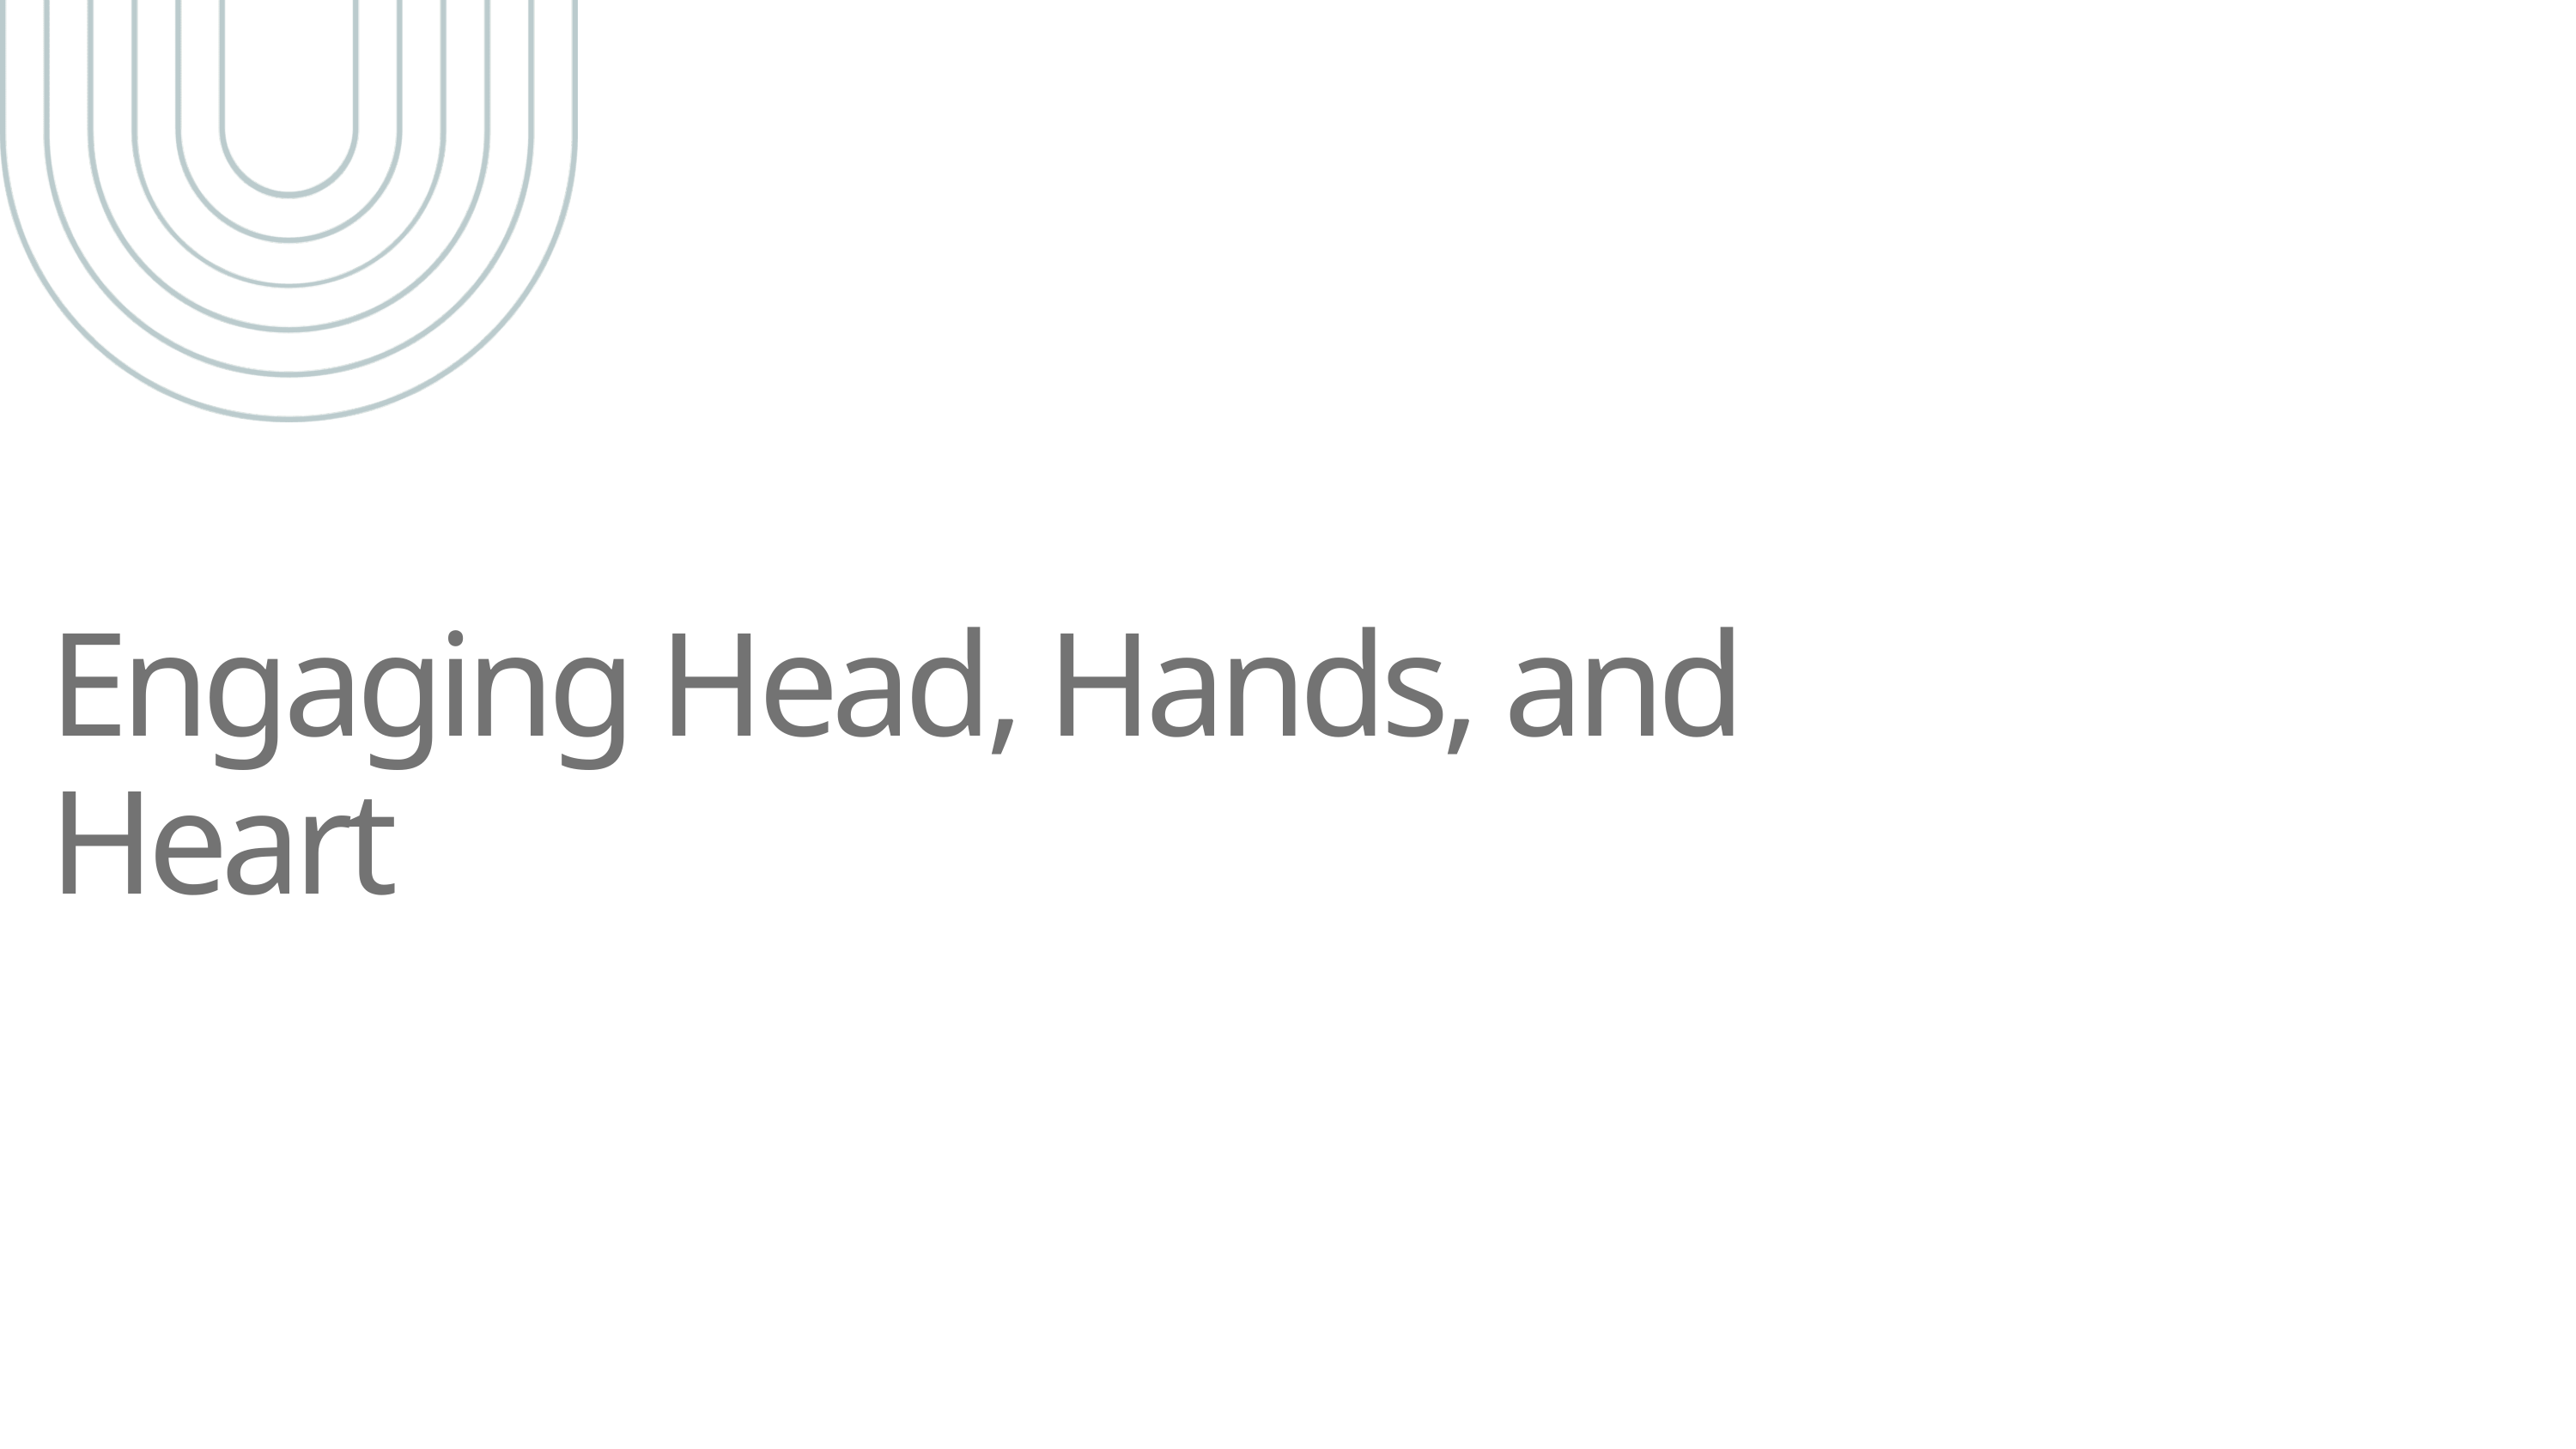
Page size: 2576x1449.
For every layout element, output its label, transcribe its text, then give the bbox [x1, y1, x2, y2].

text_box Engaging Head, Hands, and Heart [49, 607, 2008, 923]
text_box [0, 0, 579, 422]
